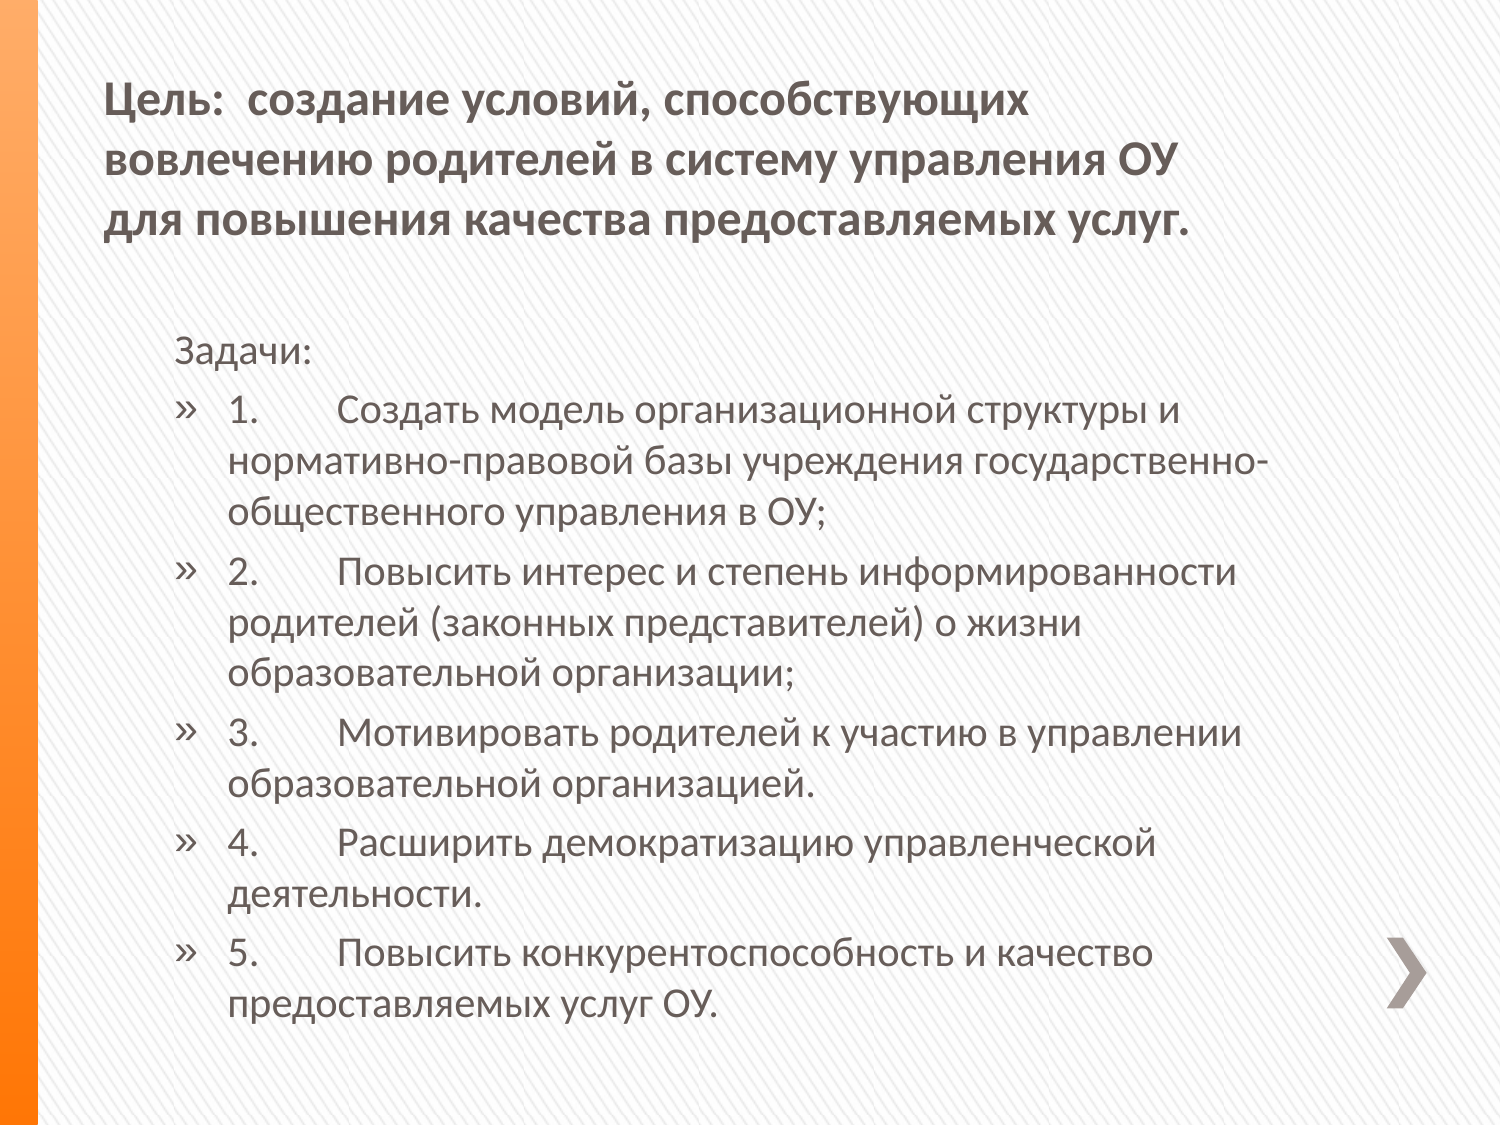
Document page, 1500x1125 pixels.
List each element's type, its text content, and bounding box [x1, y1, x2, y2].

title Цель: создание условий, способствующих вовлечению родителей в систему управления ОУ для повышения качества предоставляемых услуг. [88, 125, 1276, 313]
list Задачи: 1. Создать модель организационной структуры и нормативно-правовой базы учреждения государственно-общественного управления в ОУ; 2. Повысить интерес и степень информированности родителей (законных представителей) о жизни образовательной организации; 3. Мотивировать родителей к участию в управлении образовательной организацией. 4. Расширить демократизацию управленческой деятельности. 5. Повысить конкурентоспособность и качество предоставляемых услуг ОУ. [159, 314, 1385, 1040]
